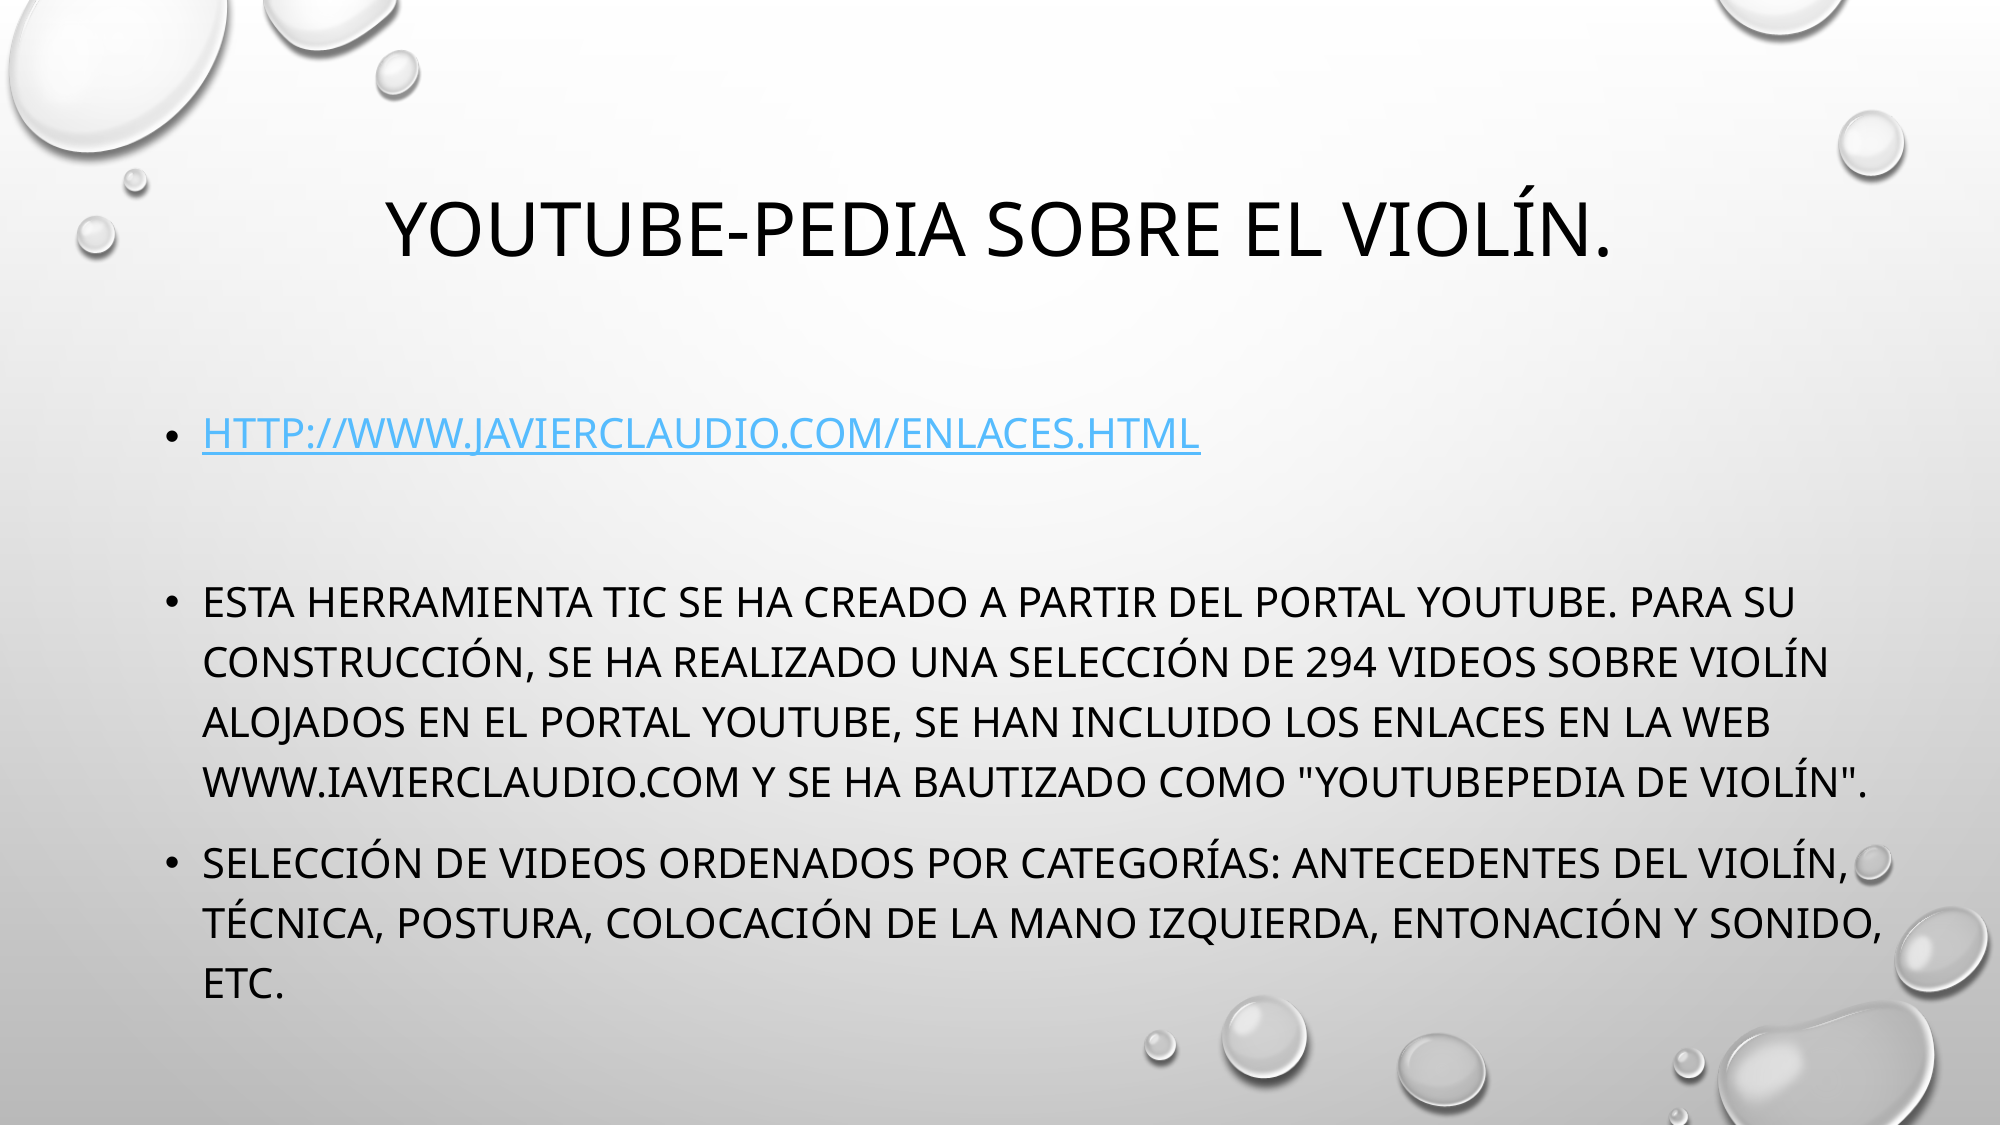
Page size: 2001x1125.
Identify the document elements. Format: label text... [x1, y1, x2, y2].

list http://www.javierclaudio.com/enlaces.html ESTA herramienta Tic se ha creado a partir del portal Youtube. Para su construcción, se ha realizado una selección de 294 videos sobre violín alojados en el portal Youtube, se han incluido los enlaces en la web www.iavierclaudio.com y se ha bautizado como "Youtubepedia de violín". SELECCIÓN DE VIDEOS ORDENADOS POR CATEGORÍAS: ANTECEDENTES DEL VIOLÍN, TÉCNICA, POSTURA, COLOCACIÓN DE LA MANO IZQUIERDA, ENTONACIÓN Y SONIDO, ETC. [149, 388, 1930, 1045]
title YOUTUBE-PEDIA SOBRE EL VIOLÍN. [149, 101, 1851, 364]
picture [0, 0, 2000, 1125]
